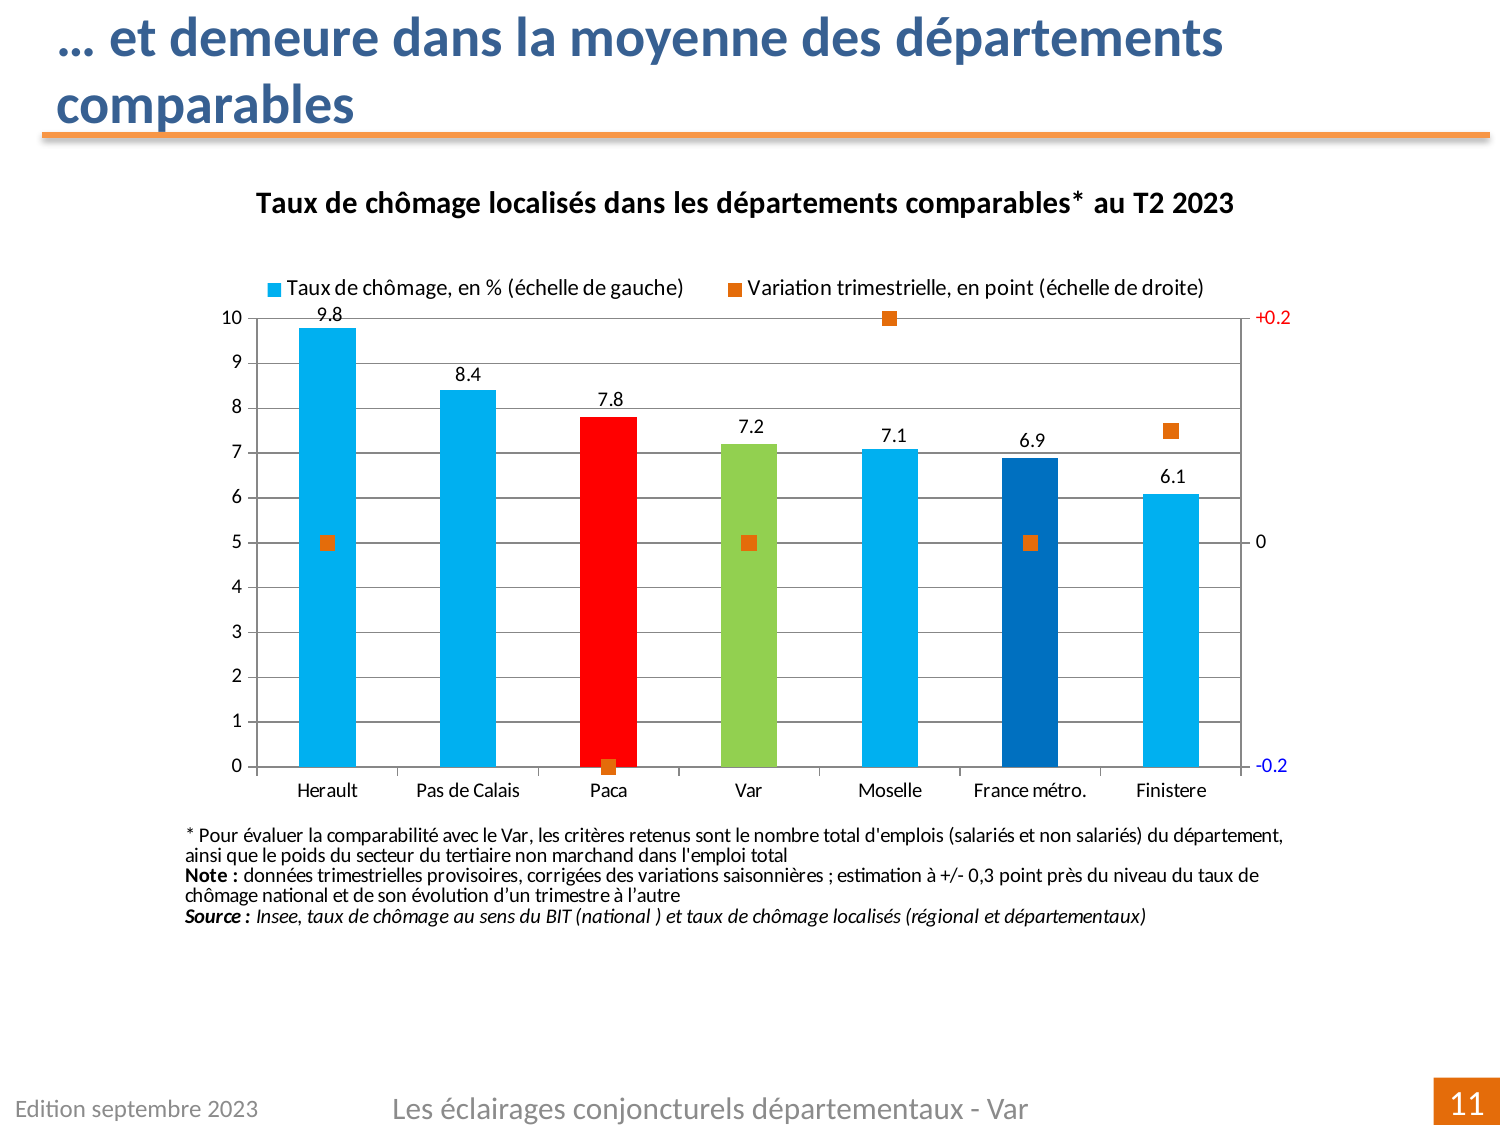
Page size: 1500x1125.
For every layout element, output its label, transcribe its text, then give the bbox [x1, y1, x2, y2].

chart [181, 173, 1319, 951]
slide_number Edition septembre 2023 [0, 1077, 350, 1125]
footer Les éclairages conjoncturels départementaux - Var [365, 1077, 1058, 1125]
text_box … et demeure dans la moyenne des départements comparables [41, 0, 1500, 143]
slide_number 11 [1433, 1077, 1500, 1125]
